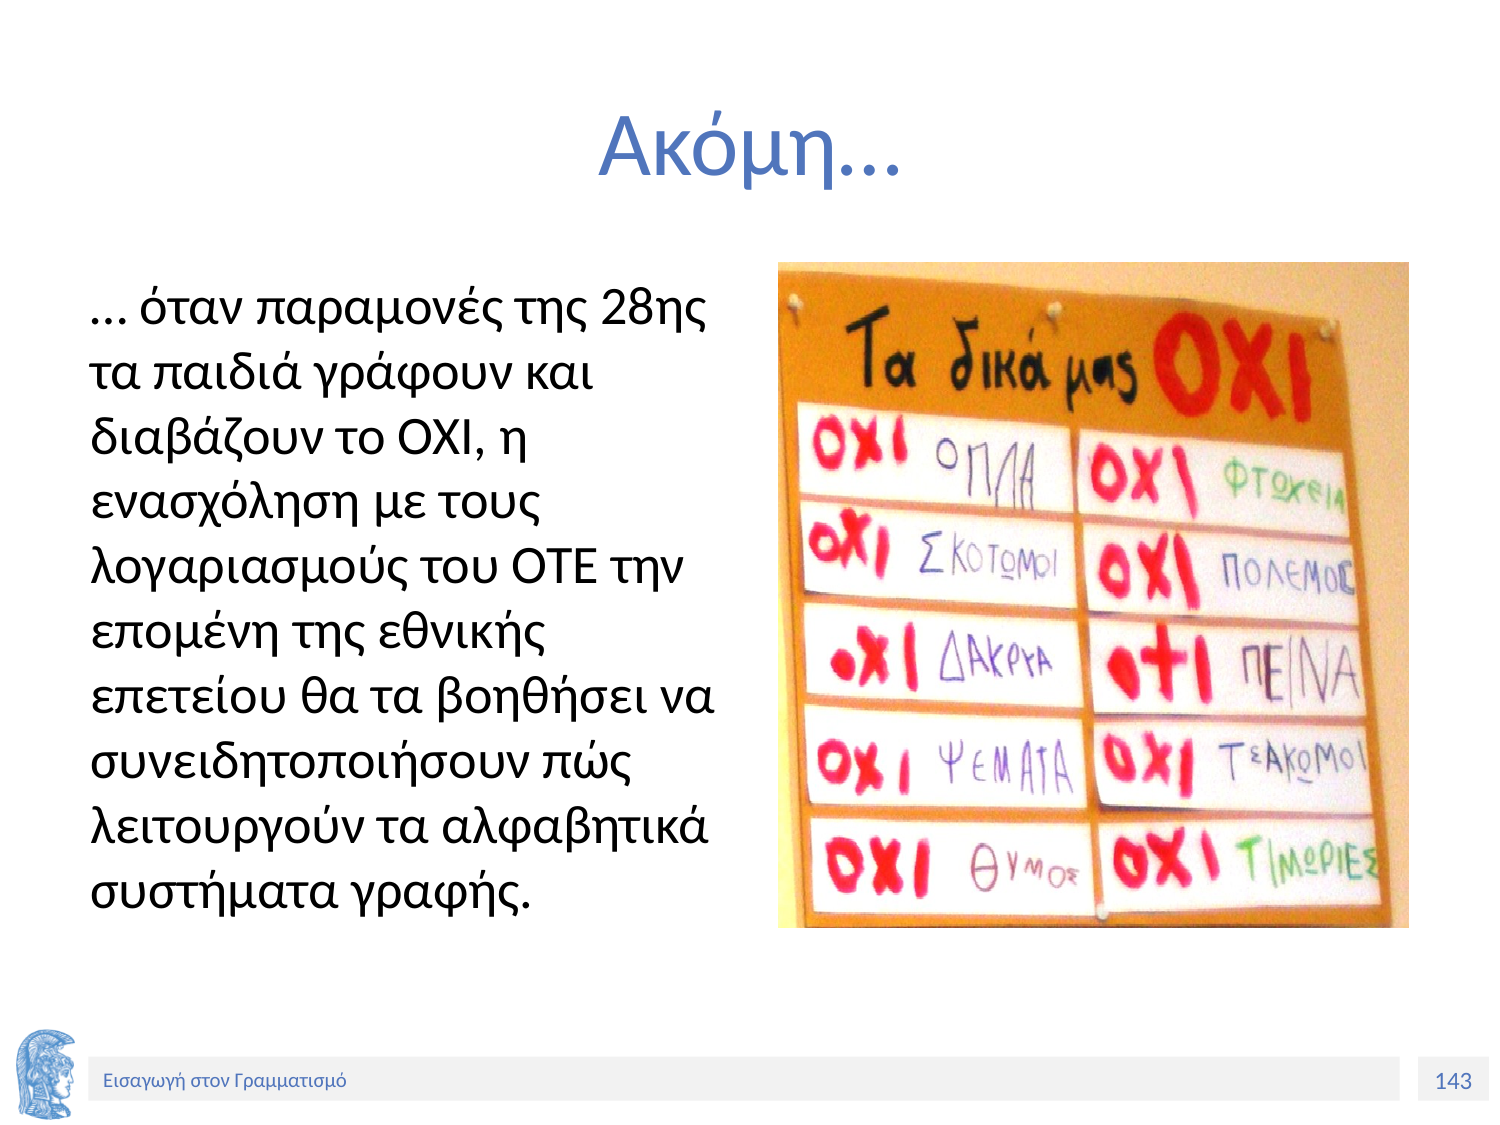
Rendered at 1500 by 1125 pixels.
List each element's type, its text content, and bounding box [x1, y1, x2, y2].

list … όταν παραμονές της 28ης τα παιδιά γράφουν και διαβάζουν το ΟΧΙ, η ενασχόληση με τους λογαριασμούς του ΟΤΕ την επομένη της εθνικής επετείου θα τα βοηθήσει να συνειδητοποιήσουν πώς λειτουργούν τα αλφαβητικά συστήματα γραφής. [75, 262, 738, 1005]
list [778, 262, 1410, 941]
title Ακόμη… [75, 45, 1425, 233]
picture [9, 1026, 81, 1120]
